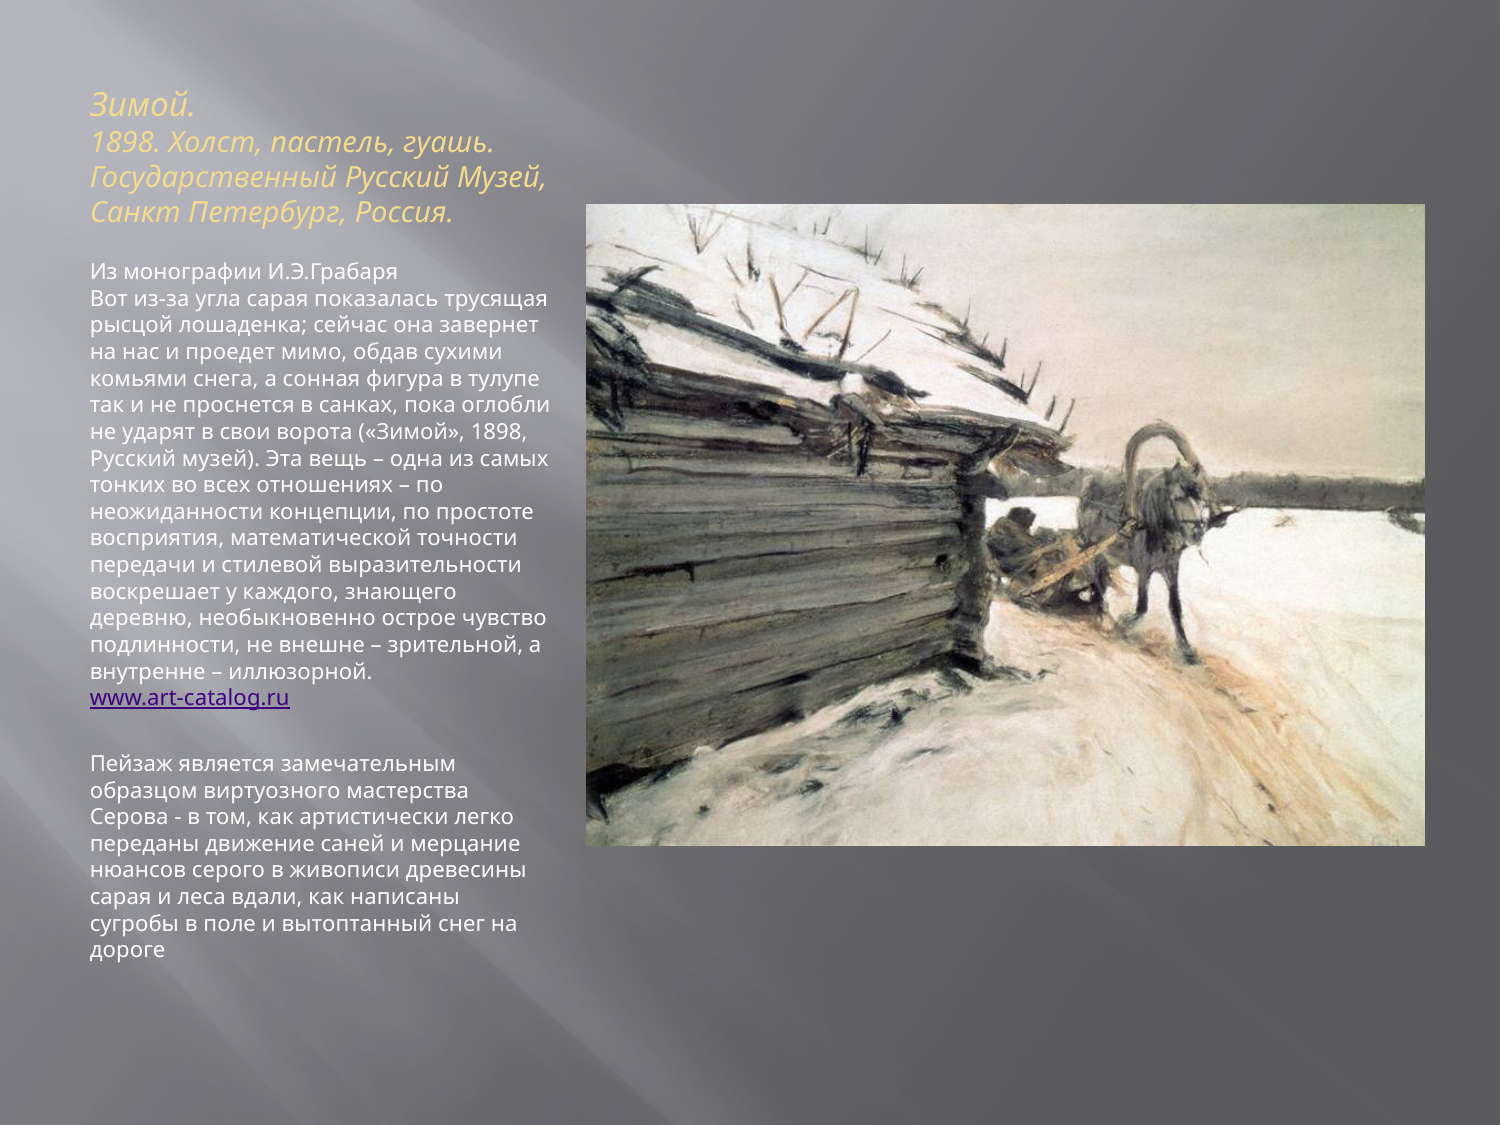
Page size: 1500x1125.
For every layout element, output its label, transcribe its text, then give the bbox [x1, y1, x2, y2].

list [586, 204, 1426, 846]
title Зимой. 1898. Холст, пастель, гуашь. Государственный Русский Музей, Санкт Петербург, Россия. [75, 44, 569, 236]
list Из монографии И.Э.Грабаря Вот из-за угла сарая показалась трусящая рысцой лошаденка; сейчас она завернет на нас и проедет мимо, обдав сухими комьями снега, а сонная фигура в тулупе так и не проснется в санках, пока оглобли не ударят в свои ворота («Зимой», 1898, Русский музей). Эта вещь – одна из самых тонких во всех отношениях – по неожиданности концепции, по простоте восприятия, математической точности передачи и стилевой выразительности воскрешает у каждого, знающего деревню, необыкновенно острое чувство подлинности, не внешне – зрительной, а внутренне – иллюзорной. www.art-catalog.ru Пейзаж является замечательным образцом виртуозного мастерства Серова - в том, как артистически легко переданы движение саней и мерцание нюансов серого в живописи древесины сарая и леса вдали, как написаны сугробы в поле и вытоптанный снег на дороге [75, 249, 569, 1005]
